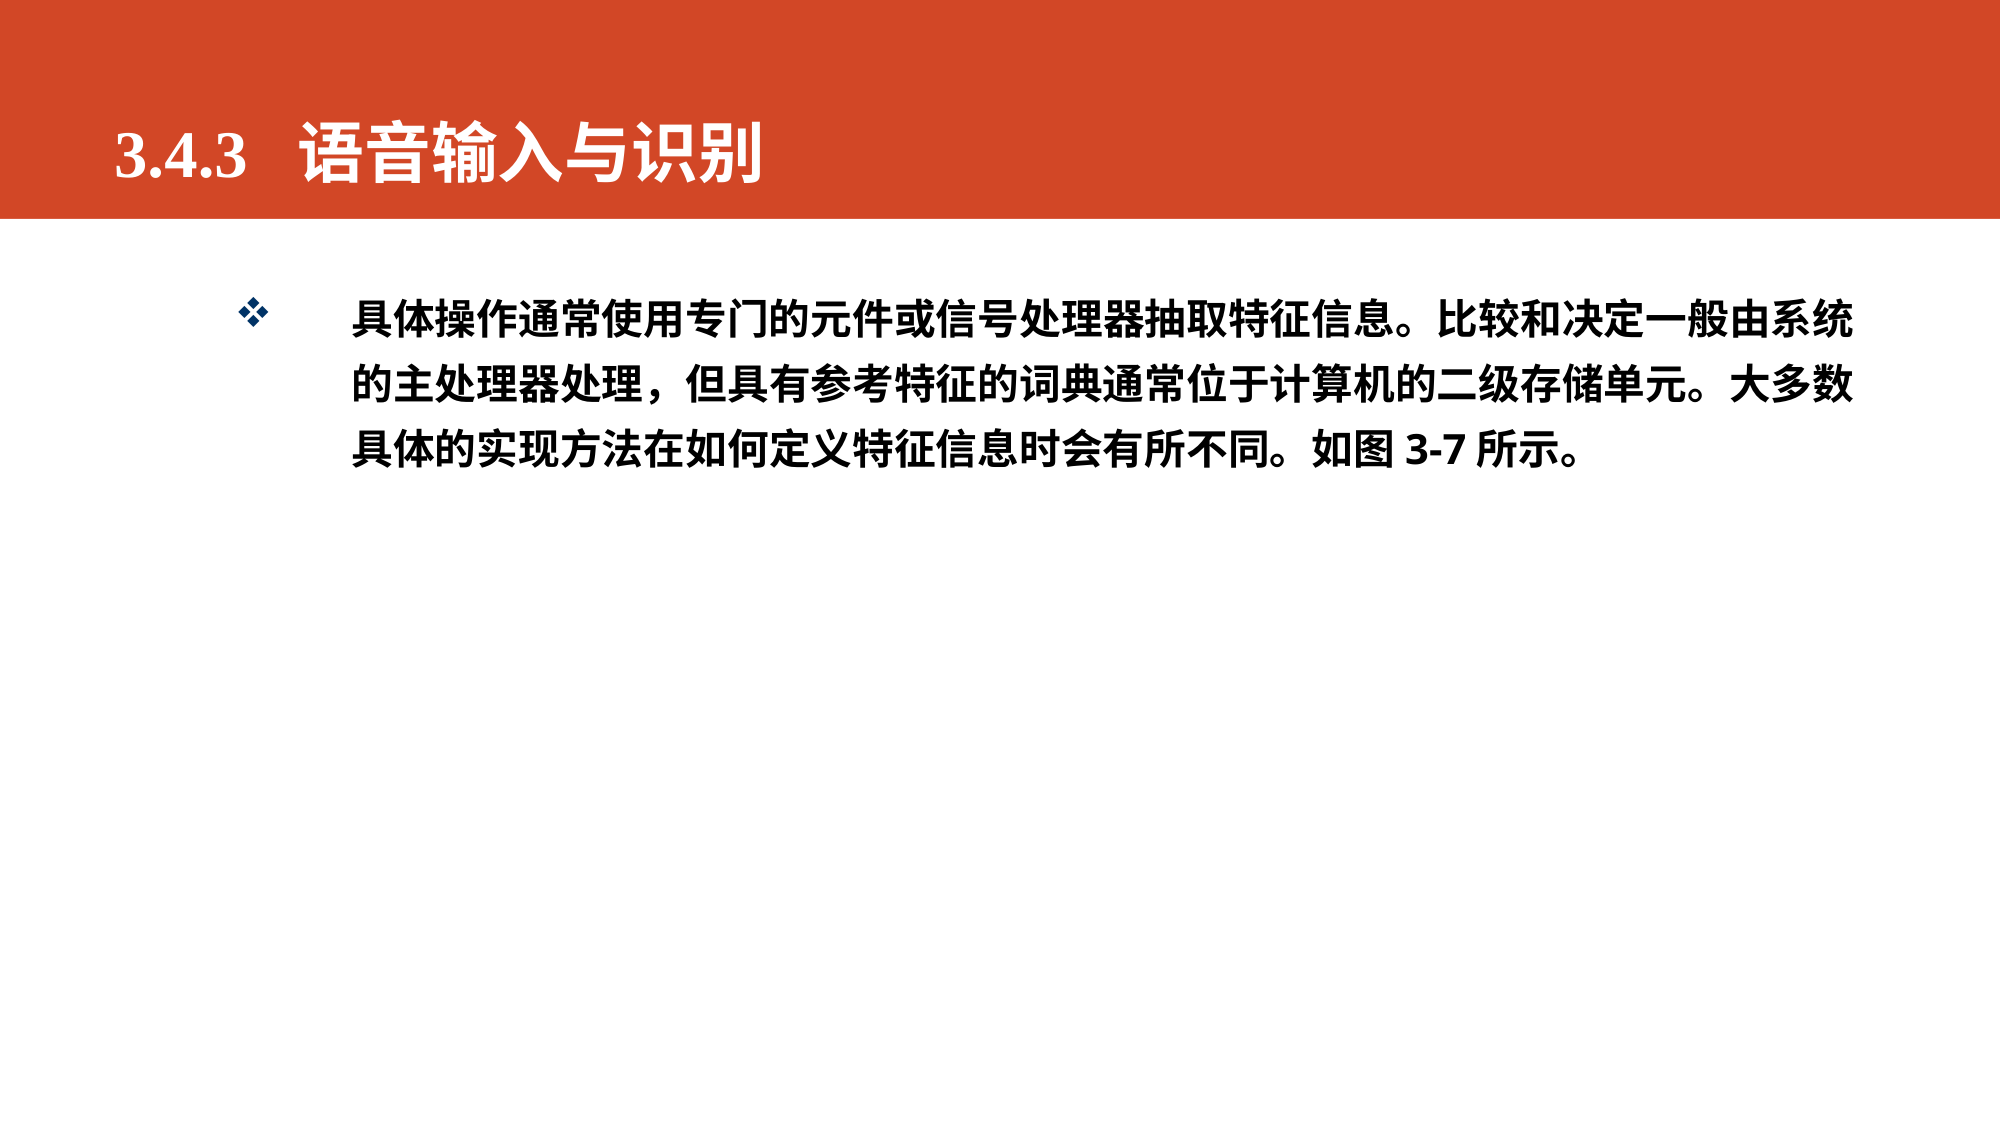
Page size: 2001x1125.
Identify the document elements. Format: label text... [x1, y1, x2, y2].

text_box 具体操作通常使用专门的元件或信号处理器抽取特征信息。比较和决定一般由系统的主处理器处理，但具有参考特征的词典通常位于计算机的二级存储单元。大多数具体的实现方法在如何定义特征信息时会有所不同。如图3-7所示。 [219, 270, 1896, 1051]
title 3.4.3 语音输入与识别 [99, 0, 1863, 199]
